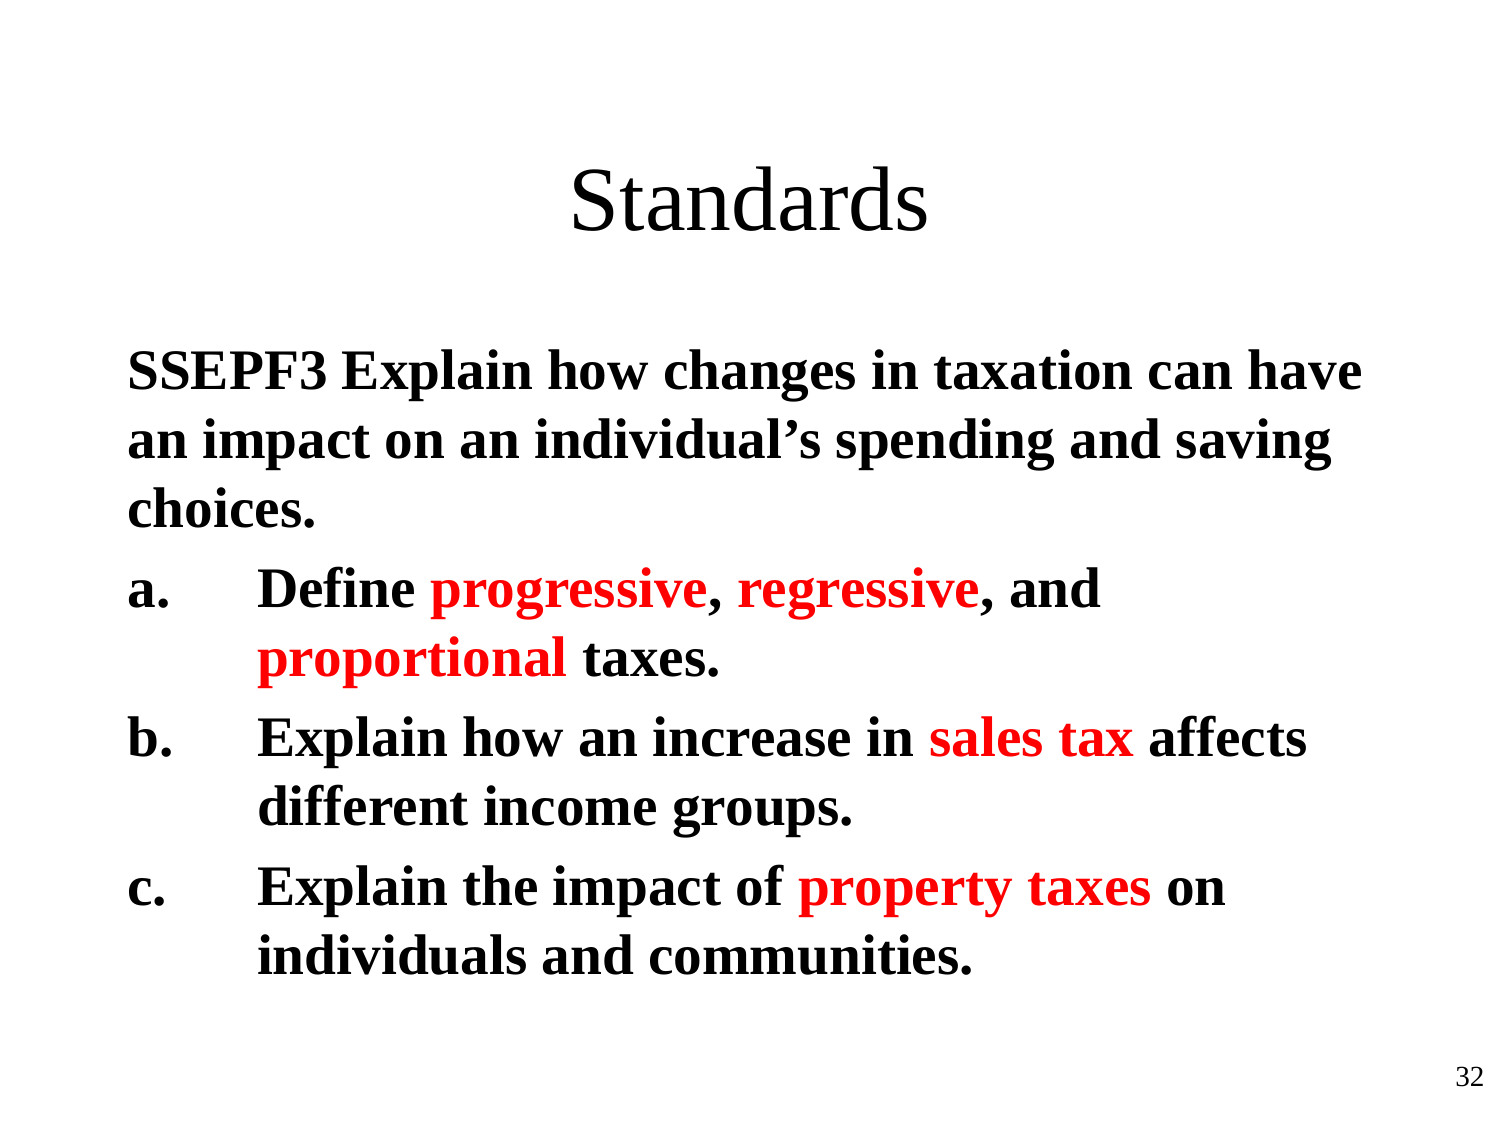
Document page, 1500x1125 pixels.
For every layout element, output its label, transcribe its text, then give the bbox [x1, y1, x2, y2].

list SSEPF3 Explain how changes in taxation can have an impact on an individual’s spending and saving choices. Define progressive, regressive, and proportional taxes. Explain how an increase in sales tax affects different income groups. Explain the impact of property taxes on individuals and communities. [112, 324, 1388, 1000]
title Standards [112, 99, 1388, 288]
slide_number 32 [1187, 1049, 1500, 1125]
